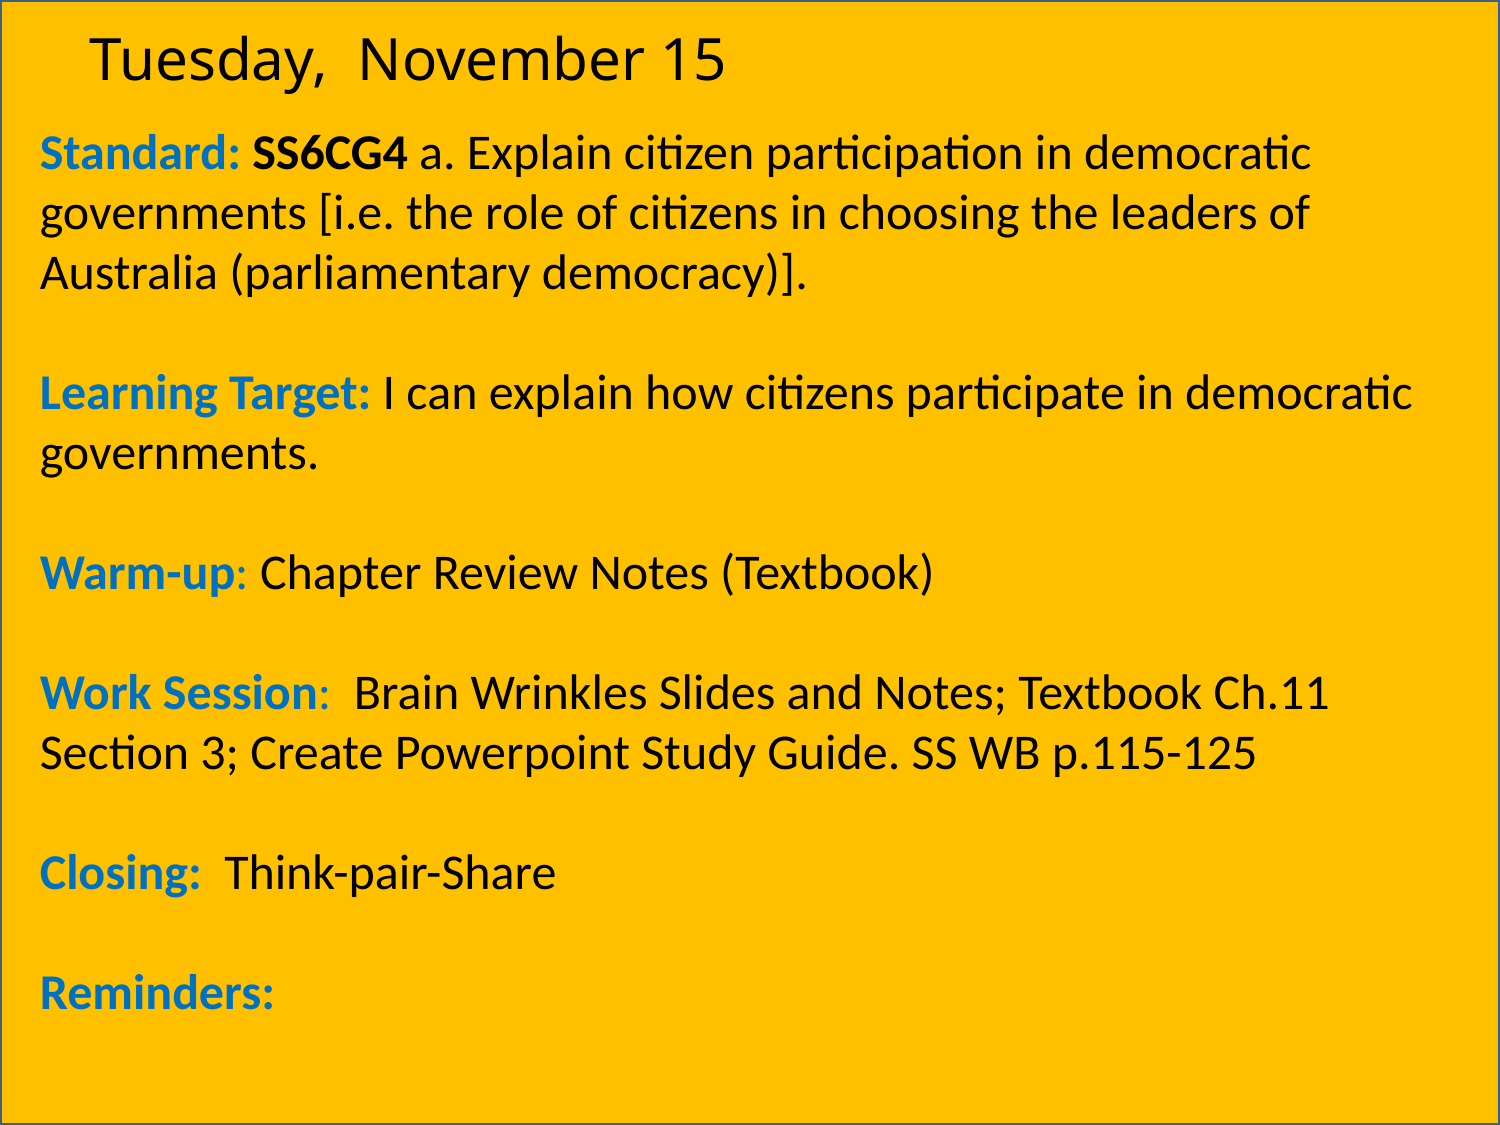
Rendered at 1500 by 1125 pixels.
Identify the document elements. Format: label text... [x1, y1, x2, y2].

text_box Tuesday, November 15 [74, 14, 1050, 99]
text_box Standard: SS6CG4 a. Explain citizen participation in democratic governments [i.e. the role of citizens in choosing the leaders of Australia (parliamentary democracy)]. Learning Target: I can explain how citizens participate in democratic governments. Warm-up: Chapter Review Notes (Textbook) Work Session: Brain Wrinkles Slides and Notes; Textbook Ch.11 Section 3; Create Powerpoint Study Guide. SS WB p.115-125 Closing: Think-pair-Share Reminders: [24, 112, 1475, 1073]
text_box [0, 0, 1500, 1125]
